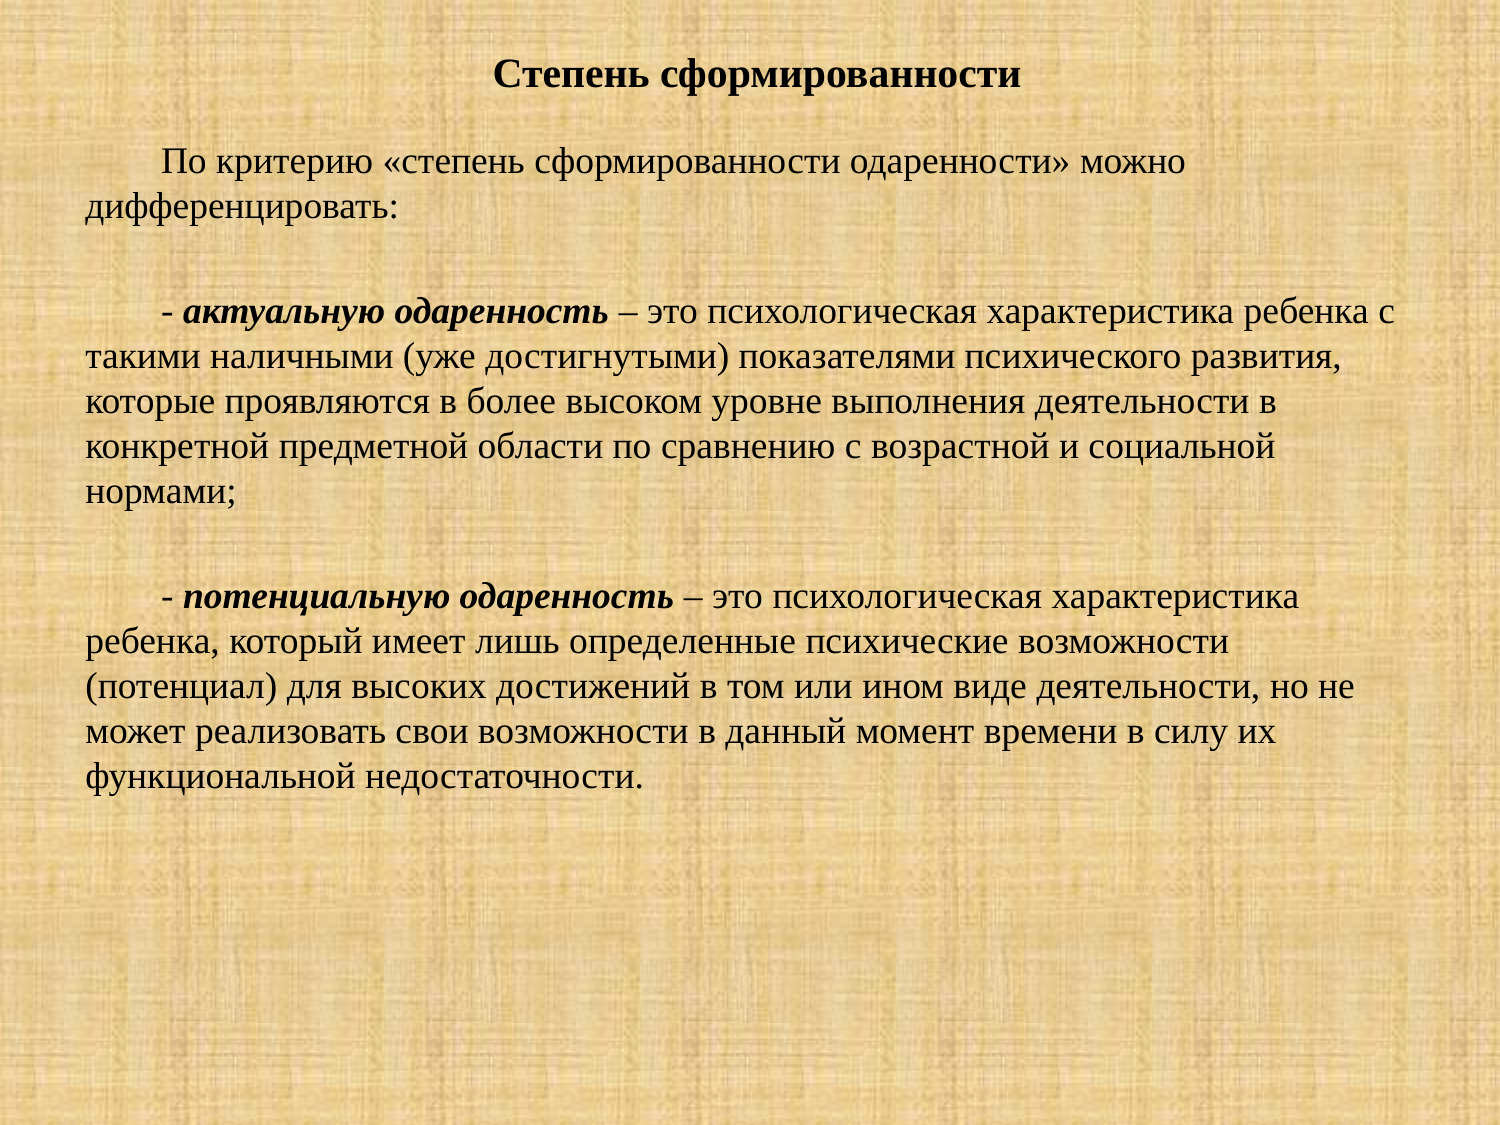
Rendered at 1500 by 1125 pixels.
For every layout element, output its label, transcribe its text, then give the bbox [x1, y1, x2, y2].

title Степень сформированности [82, 35, 1432, 108]
list По критерию «степень сформированности одаренности» можно дифференцировать: - актуальную одаренность – это психологическая характеристика ребенка с такими наличными (уже достигнутыми) показателями психического развития, которые проявляются в более высоком уровне выполнения деятельности в конкретной предметной области по сравнению с возрастной и социальной нормами; - потенциальную одаренность – это психологическая характеристика ребенка, который имеет лишь определенные психические возможности (потенциал) для высоких достижений в том или ином виде деятельности, но не может реализовать свои возможности в данный момент времени в силу их функциональной недостаточности. [70, 128, 1421, 821]
picture [0, 0, 1500, 1125]
